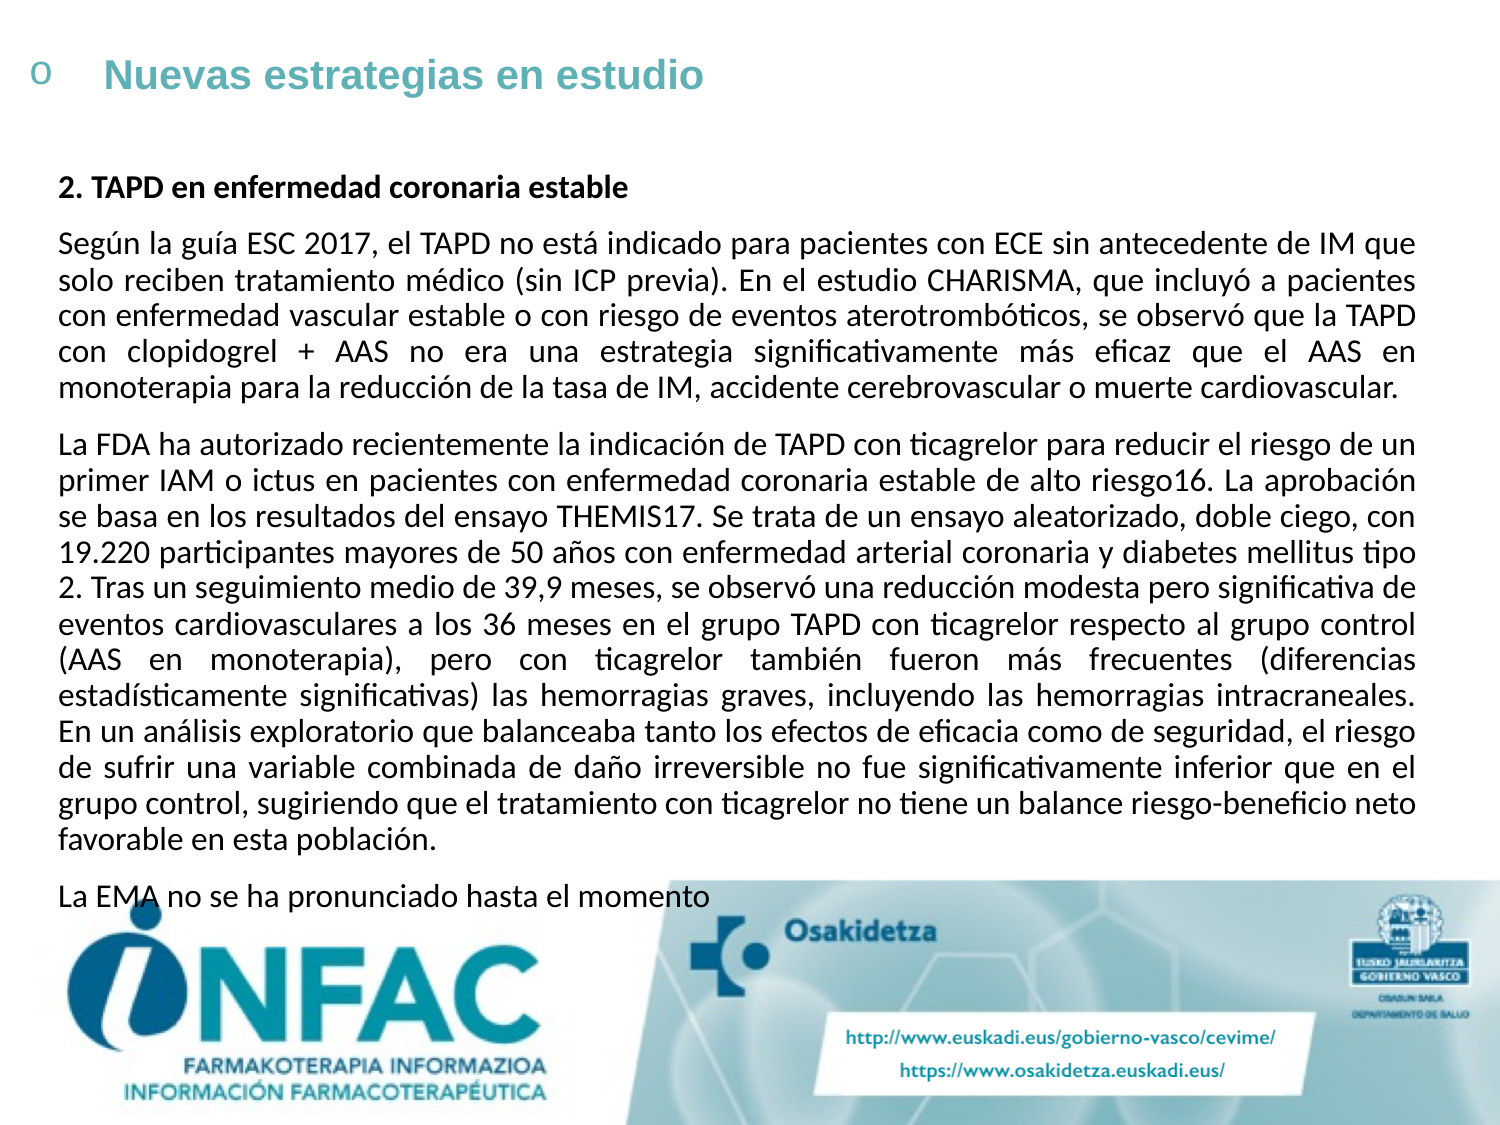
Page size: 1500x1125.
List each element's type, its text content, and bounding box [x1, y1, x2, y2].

subtitle 2. TAPD en enfermedad coronaria estable Según la guía ESC 2017, el TAPD no está indicado para pacientes con ECE sin antecedente de IM que solo reciben tratamiento médico (sin ICP previa). En el estudio CHARISMA, que incluyó a pacientes con enfermedad vascular estable o con riesgo de eventos aterotrombóticos, se observó que la TAPD con clopidogrel + AAS no era una estrategia significativamente más eficaz que el AAS en monoterapia para la reducción de la tasa de IM, accidente cerebrovascular o muerte cardiovascular. La FDA ha autorizado recientemente la indicación de TAPD con ticagrelor para reducir el riesgo de un primer IAM o ictus en pacientes con enfermedad coronaria estable de alto riesgo16. La aprobación se basa en los resultados del ensayo THEMIS17. Se trata de un ensayo aleatorizado, doble ciego, con 19.220 participantes mayores de 50 años con enfermedad arterial coronaria y diabetes mellitus tipo 2. Tras un seguimiento medio de 39,9 meses, se observó una reducción modesta pero significativa de eventos cardiovasculares a los 36 meses en el grupo TAPD con ticagrelor respecto al grupo control (AAS en monoterapia), pero con ticagrelor también fueron más frecuentes (diferencias estadísticamente significativas) las hemorragias graves, incluyendo las hemorragias intracraneales. En un análisis exploratorio que balanceaba tanto los efectos de eficacia como de seguridad, el riesgo de sufrir una variable combinada de daño irreversible no fue significativamente inferior que en el grupo control, sugiriendo que el tratamiento con ticagrelor no tiene un balance riesgo-beneficio neto favorable en esta población. La EMA no se ha pronunciado hasta el momento [43, 162, 1434, 837]
title Nuevas estrategias en estudio [13, 28, 1289, 106]
picture [0, 0, 1500, 1125]
